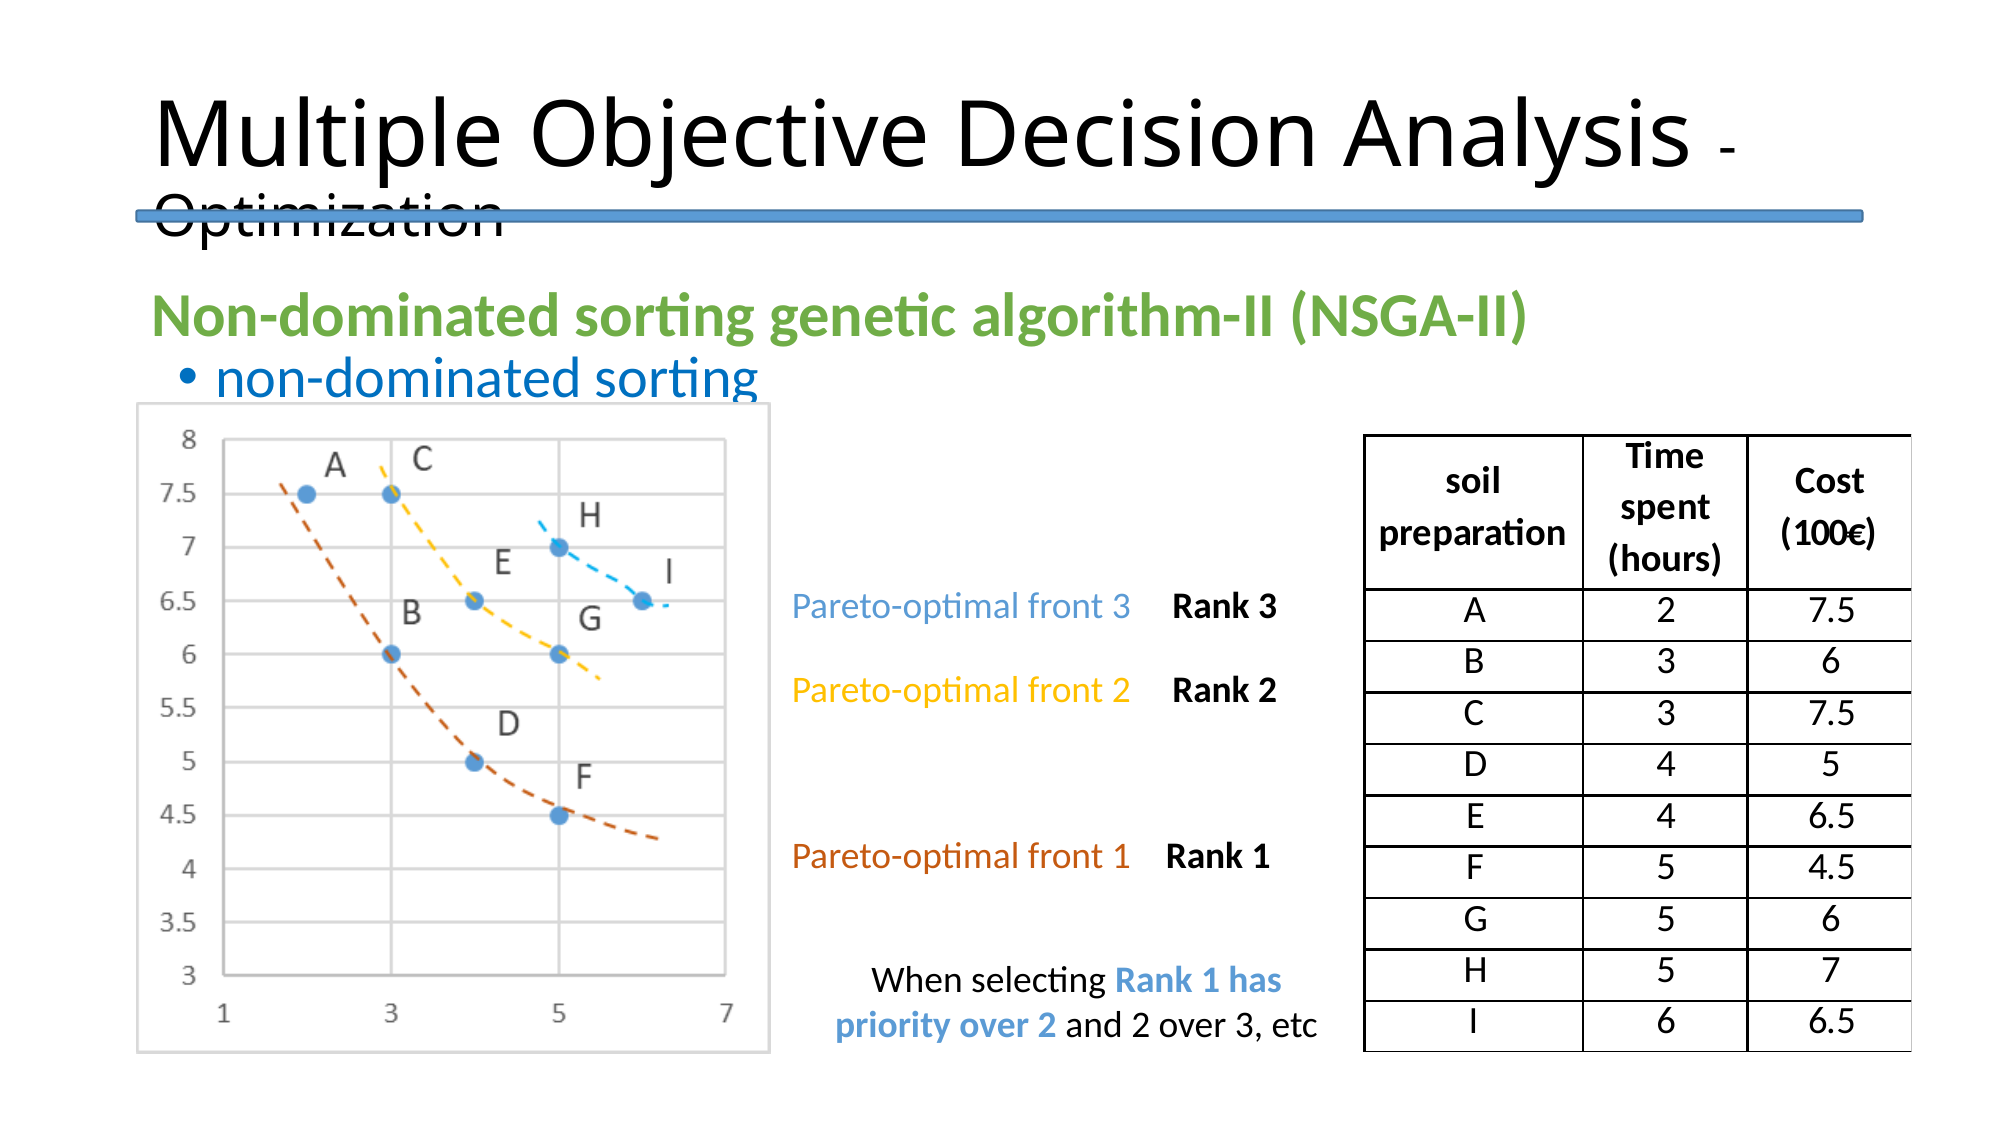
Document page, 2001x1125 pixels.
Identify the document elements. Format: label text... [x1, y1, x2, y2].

text_box Pareto-optimal front 2 [777, 657, 1157, 718]
text_box When selecting Rank 1 has priority over 2 and 2 over 3, etc [796, 947, 1357, 1053]
text_box Rank 1 [1151, 823, 1308, 884]
title Multiple Objective Decision Analysis - Optimization [137, 223, 1863, 266]
text_box Rank 2 [1157, 657, 1314, 718]
text_box Pareto-optimal front 1 [777, 823, 1151, 884]
text_box Non-dominated sorting genetic algorithm-II (NSGA-II) [136, 266, 1863, 357]
text_box Rank 3 [1157, 574, 1314, 634]
picture [1363, 434, 1914, 1054]
picture [136, 402, 771, 1054]
text_box non-dominated sorting [162, 339, 1888, 1054]
title Multiple Objective Decision Analysis - Optimization [137, 59, 1863, 209]
text_box Pareto-optimal front 3 [777, 574, 1157, 634]
text_box [135, 209, 1864, 223]
